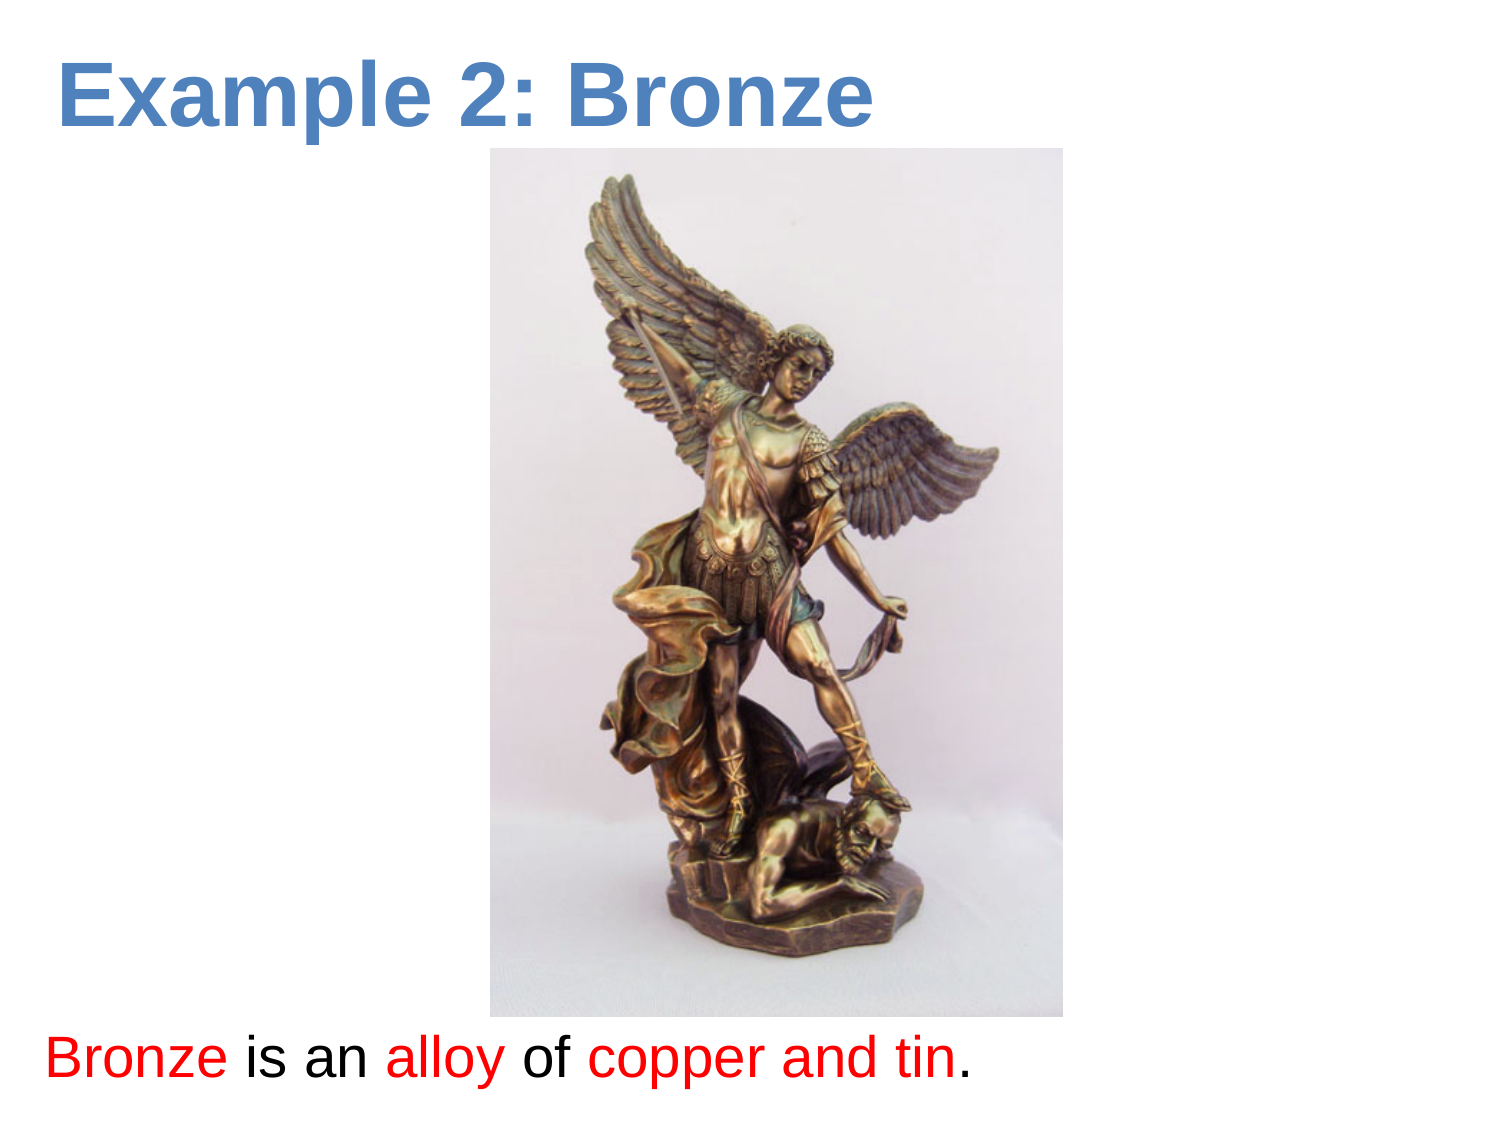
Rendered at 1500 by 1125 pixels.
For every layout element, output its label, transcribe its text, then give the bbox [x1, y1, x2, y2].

list Bronze is an alloy of copper and tin. [29, 1011, 1471, 1106]
picture [489, 148, 1063, 1017]
title Example 2: Bronze [41, 19, 1500, 161]
